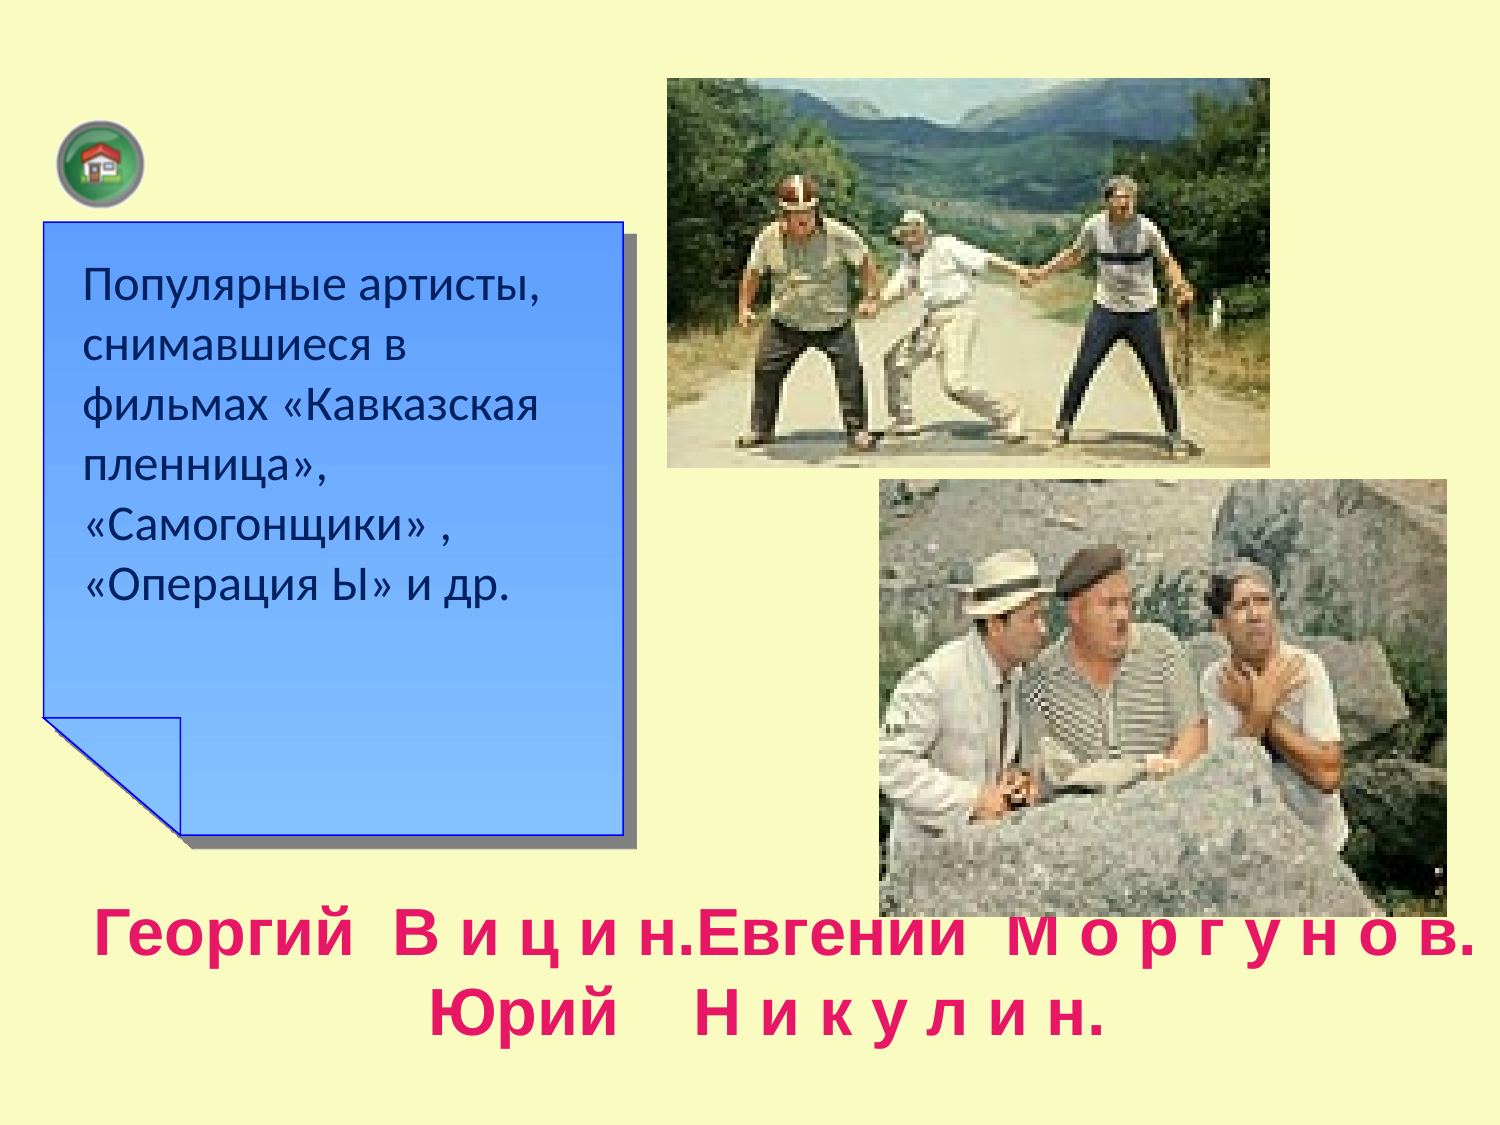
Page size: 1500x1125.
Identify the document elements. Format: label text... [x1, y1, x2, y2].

text_box Популярные артисты, снимавшиеся в фильмах «Кавказская пленница», «Самогонщики» , «Операция Ы» и др. [43, 222, 624, 836]
picture [29, 66, 172, 236]
picture [879, 479, 1448, 918]
text_box Георгий В и ц и н.Евгений М о р г у н о в. Юрий Н и к у л и н. [53, 881, 1500, 1057]
picture [667, 77, 1270, 469]
